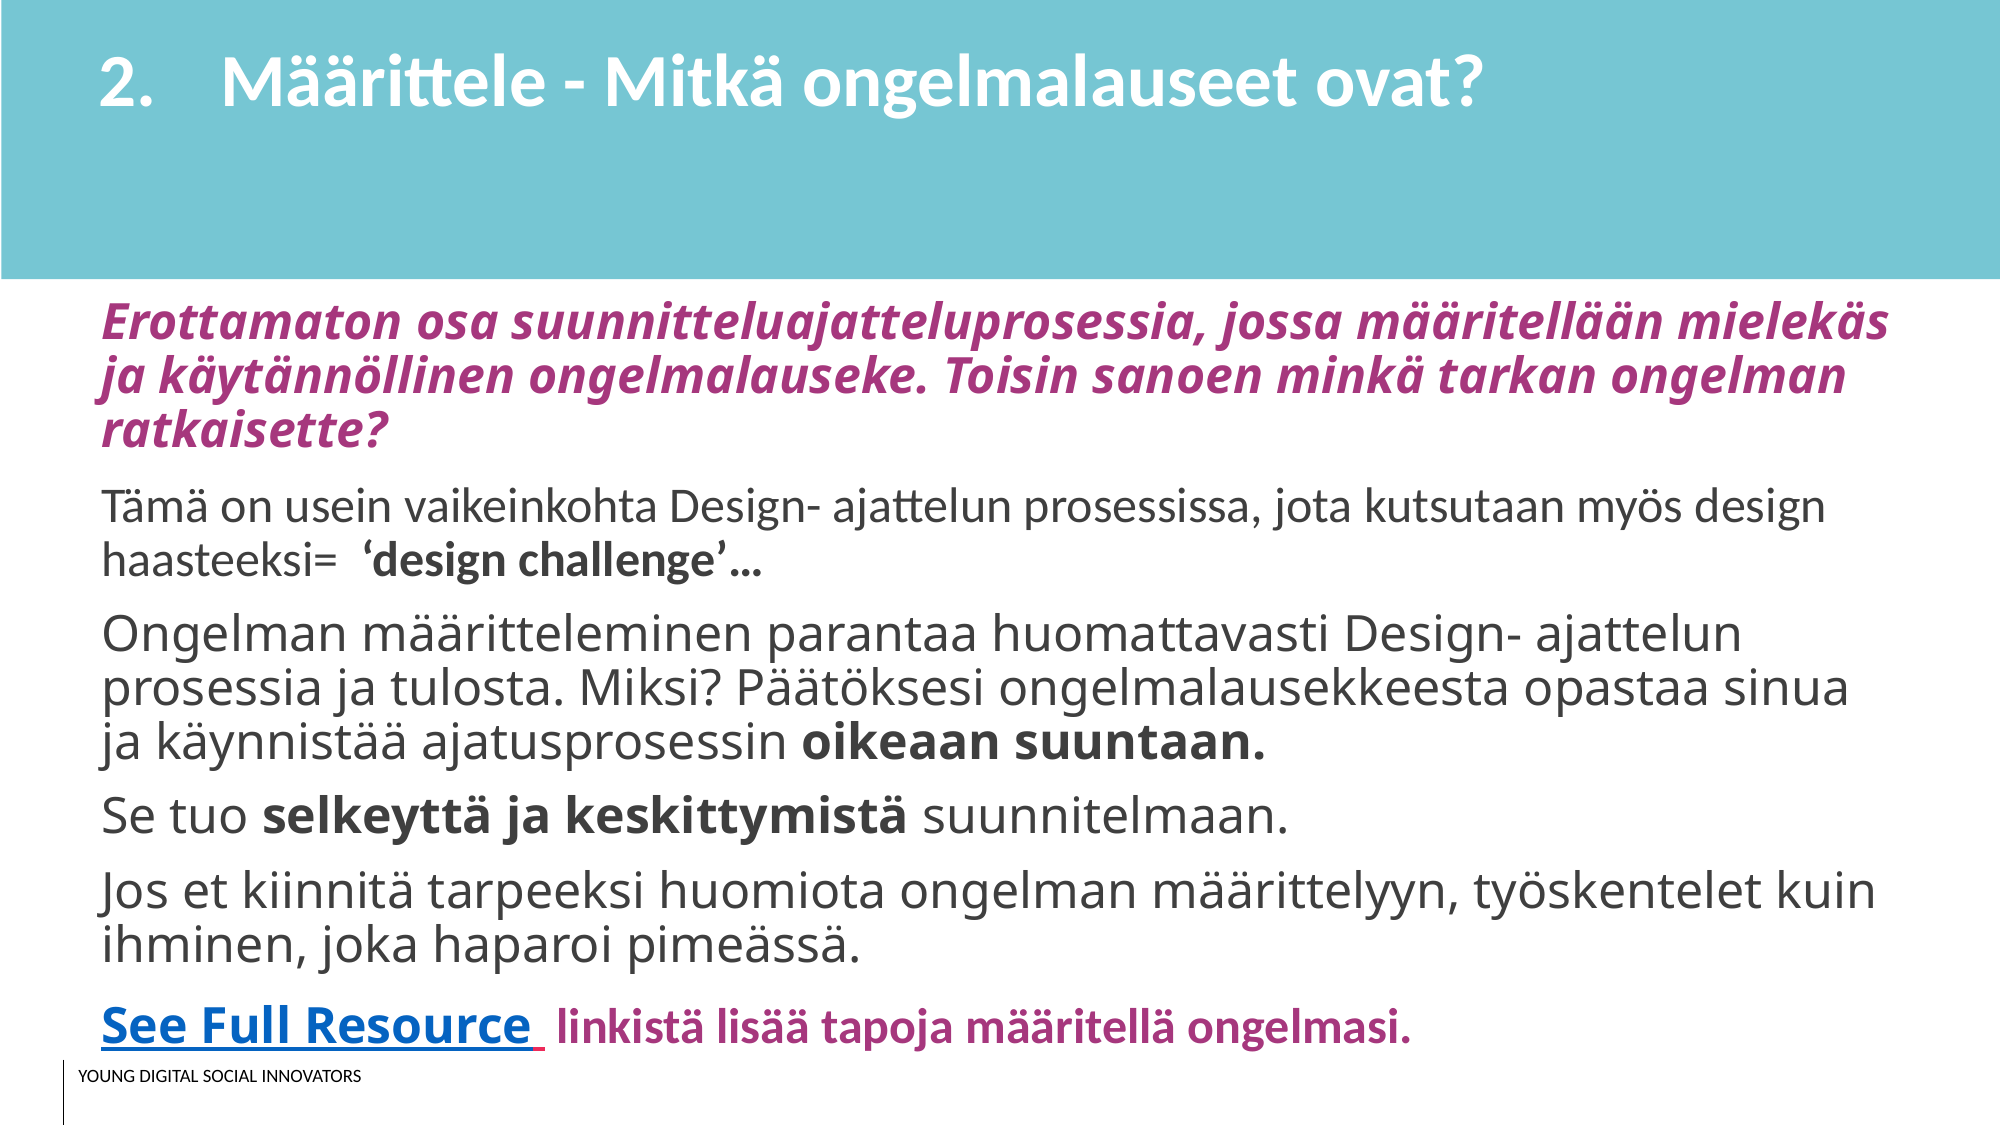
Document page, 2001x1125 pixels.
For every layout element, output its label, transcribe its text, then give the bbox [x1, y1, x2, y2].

list Erottamaton osa suunnitteluajatteluprosessia, jossa määritellään mielekäs ja käytännöllinen ongelmalauseke. Toisin sanoen minkä tarkan ongelman ratkaisette? Tämä on usein vaikeinkohta Design- ajattelun prosessissa, jota kutsutaan myös design haasteeksi= ‘design challenge’… Ongelman määritteleminen parantaa huomattavasti Design- ajattelun prosessia ja tulosta. Miksi? Päätöksesi ongelmalausekkeesta opastaa sinua ja käynnistää ajatusprosessin oikeaan suuntaan. Se tuo selkeyttä ja keskittymistä suunnitelmaan. Jos et kiinnitä tarpeeksi huomiota ongelman määrittelyyn, työskentelet kuin ihminen, joka haparoi pimeässä. See Full Resource linkistä lisää tapoja määritellä ongelmasi. [86, 289, 1914, 947]
list Määrittele - Mitkä ongelmalauseet ovat? [83, 33, 1911, 215]
